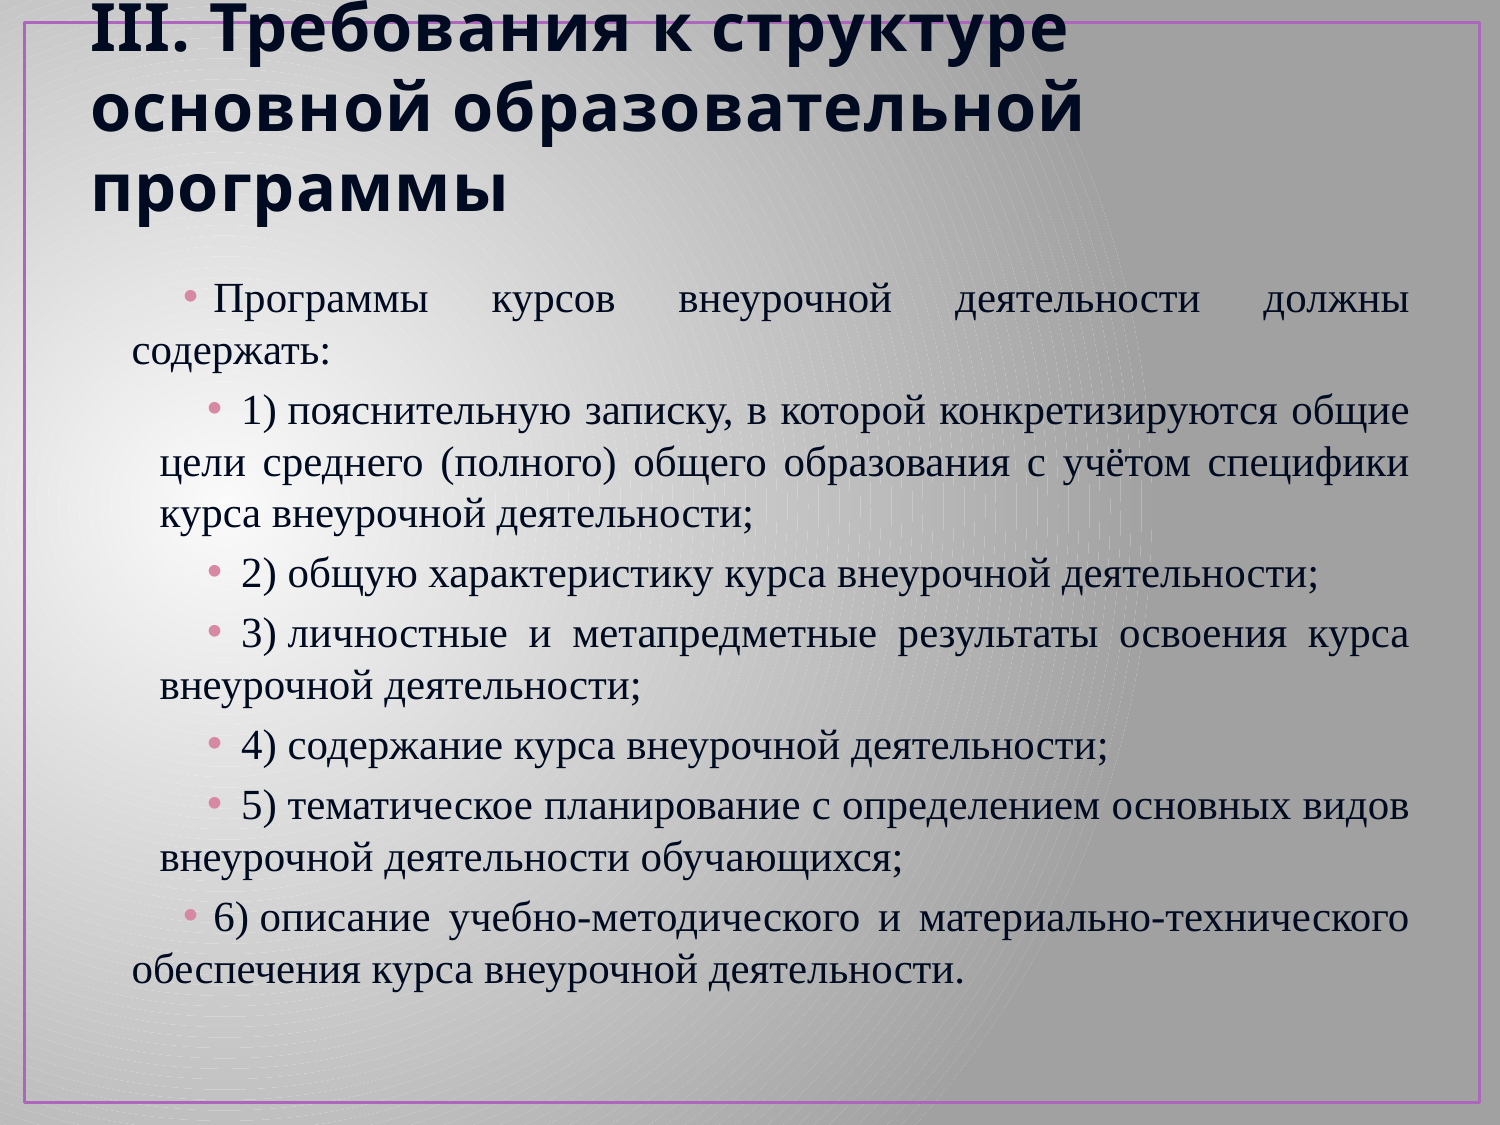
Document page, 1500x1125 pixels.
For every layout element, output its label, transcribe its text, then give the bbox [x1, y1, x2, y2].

title III. Требования к структуре основной образовательной программы [75, 45, 1425, 233]
list Программы курсов внеурочной деятельности должны содержать: 1) пояснительную записку, в которой конкретизируются общие цели среднего (полного) общего образования с учётом специфики курса внеурочной деятельности; 2) общую характеристику курса внеурочной деятельности; 3) личностные и метапредметные результаты освоения курса внеурочной деятельности; 4) содержание курса внеурочной деятельности; 5) тематическое планирование с определением основных видов внеурочной деятельности обучающихся; 6) описание учебно-методического и материально-технического обеспечения курса внеурочной деятельности. [75, 262, 1425, 1005]
